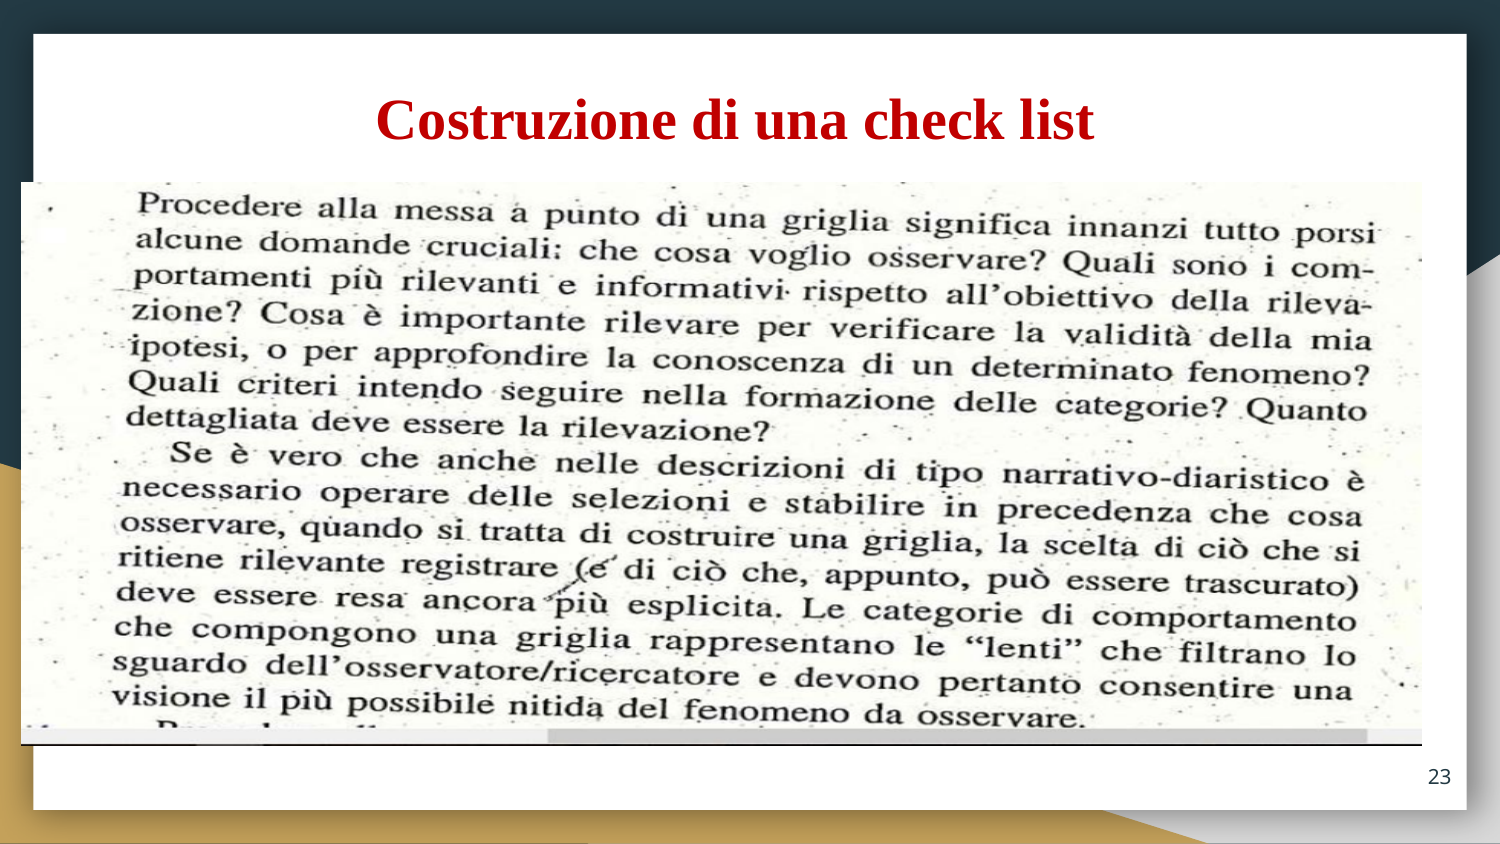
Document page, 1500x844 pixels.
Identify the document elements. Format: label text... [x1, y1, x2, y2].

picture [21, 182, 1422, 746]
slide_number 23 [1376, 745, 1467, 810]
title Costruzione di una check list [112, 55, 1344, 181]
